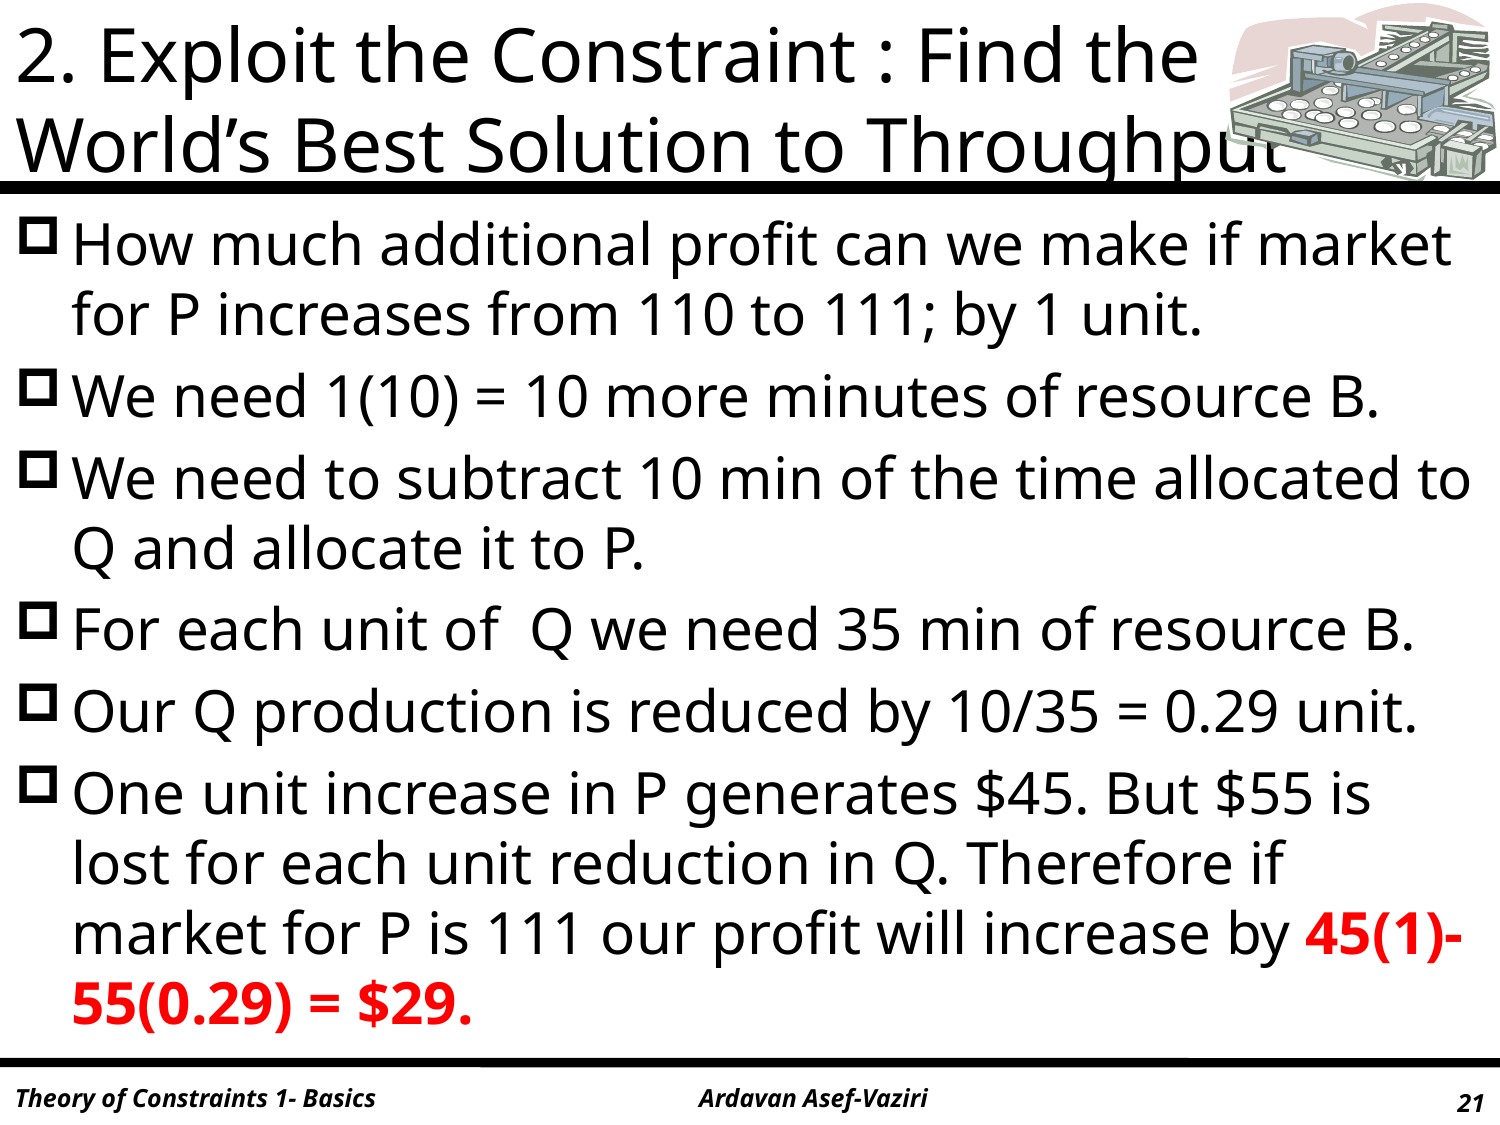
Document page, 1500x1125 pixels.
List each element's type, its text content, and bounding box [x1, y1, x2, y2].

picture [1224, 0, 1500, 186]
list How much additional profit can we make if market for P increases from 110 to 111; by 1 unit. We need 1(10) = 10 more minutes of resource B. We need to subtract 10 min of the time allocated to Q and allocate it to P. For each unit of Q we need 35 min of resource B. Our Q production is reduced by 10/35 = 0.29 unit. One unit increase in P generates $45. But $55 is lost for each unit reduction in Q. Therefore if market for P is 111 our profit will increase by 45(1)-55(0.29) = $29. [0, 199, 1500, 1001]
title 2. Exploit the Constraint : Find the World’s Best Solution to Throughput [0, 0, 1222, 181]
